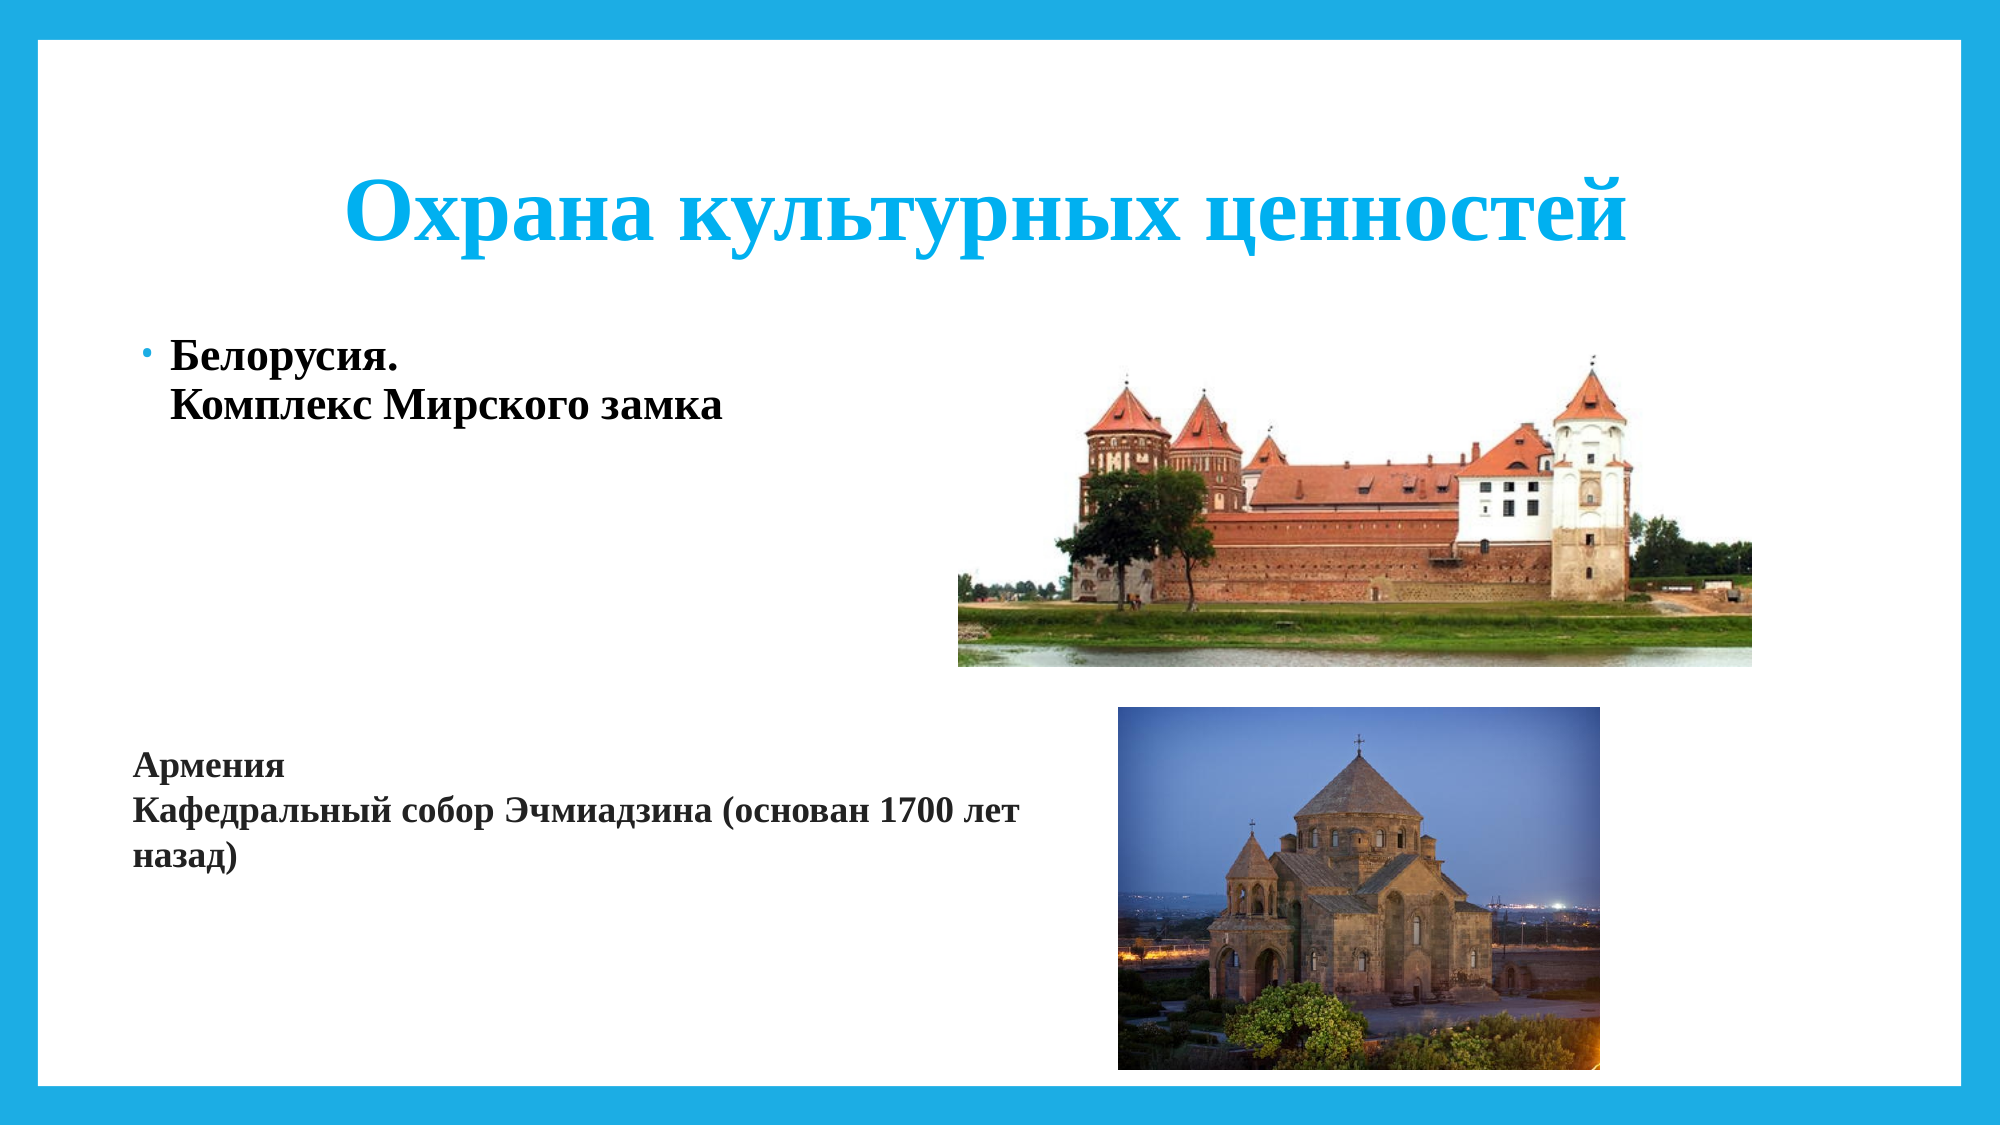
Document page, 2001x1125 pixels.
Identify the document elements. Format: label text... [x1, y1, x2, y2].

list Белорусия. Комплекс Мирского замка [117, 323, 1886, 986]
picture [1117, 707, 1600, 1070]
picture [957, 280, 1752, 667]
text_box Армения Кафедральный собор Эчмиадзина (основан 1700 лет назад) [117, 733, 1112, 883]
title Охрана культурных ценностей [187, 99, 1808, 323]
